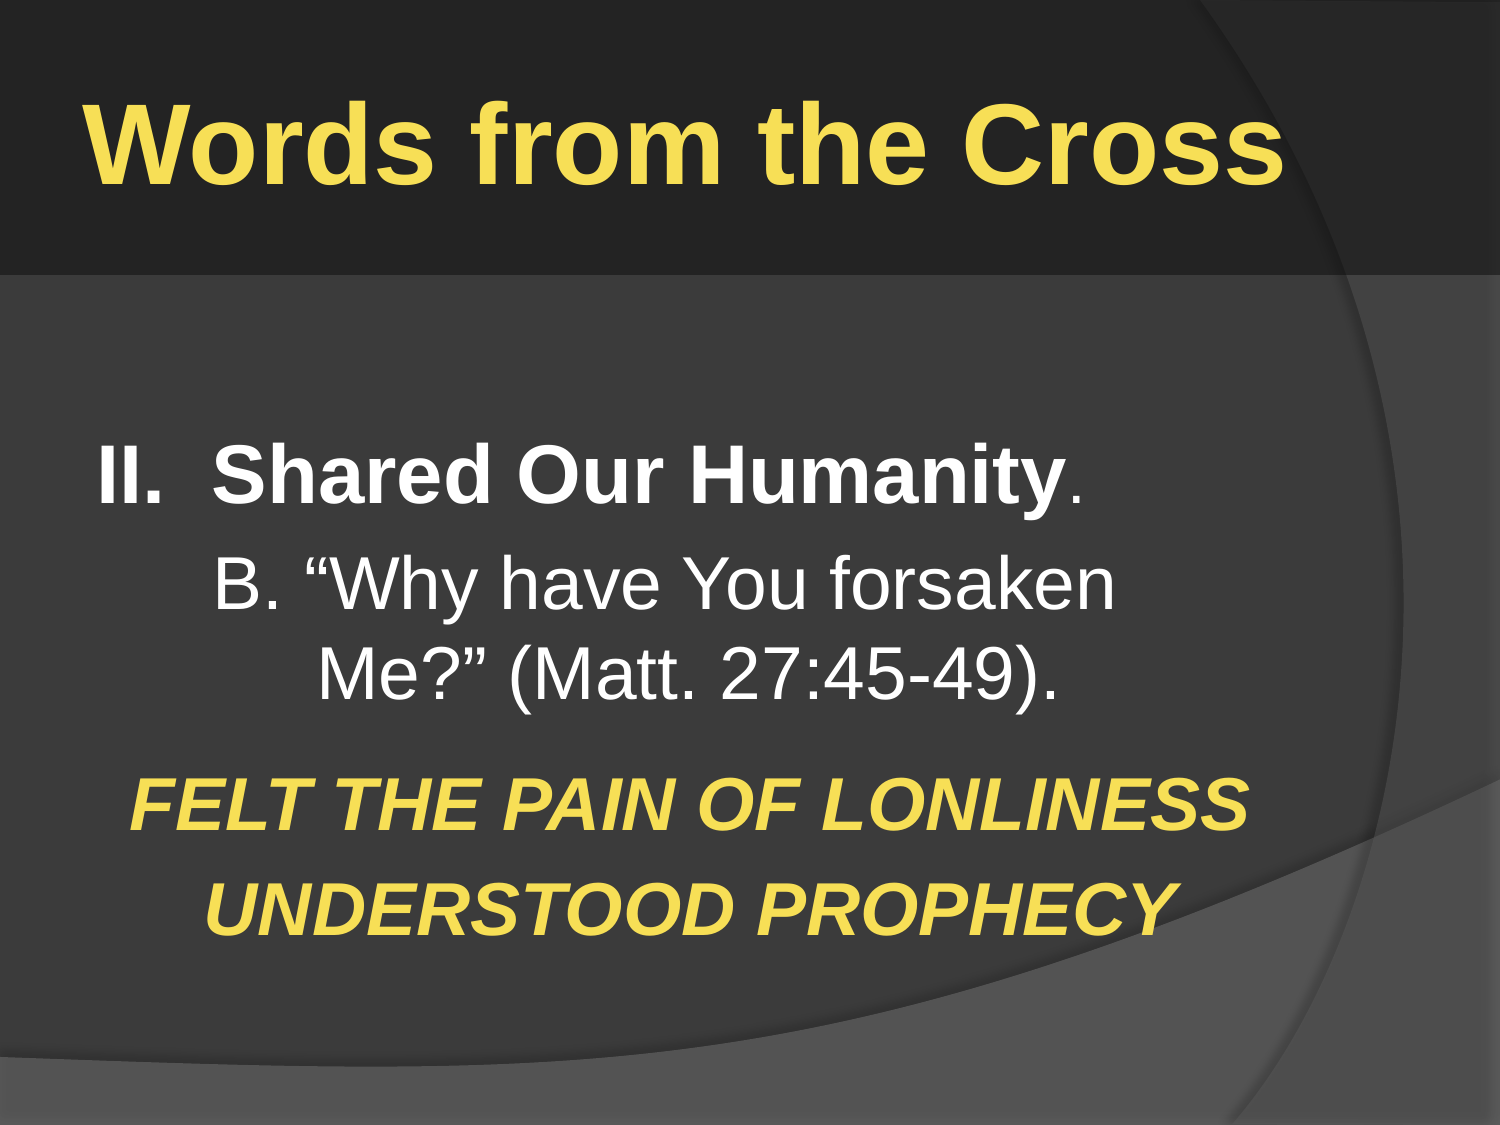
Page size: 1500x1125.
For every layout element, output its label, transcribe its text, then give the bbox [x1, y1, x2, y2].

list II. Shared Our Humanity. B. “Why have You forsaken Me?” (Matt. 27:45-49). FELT THE PAIN OF LONLINESS UNDERSTOOD PROPHECY [75, 412, 1300, 1005]
title Words from the Cross [75, 45, 1300, 233]
